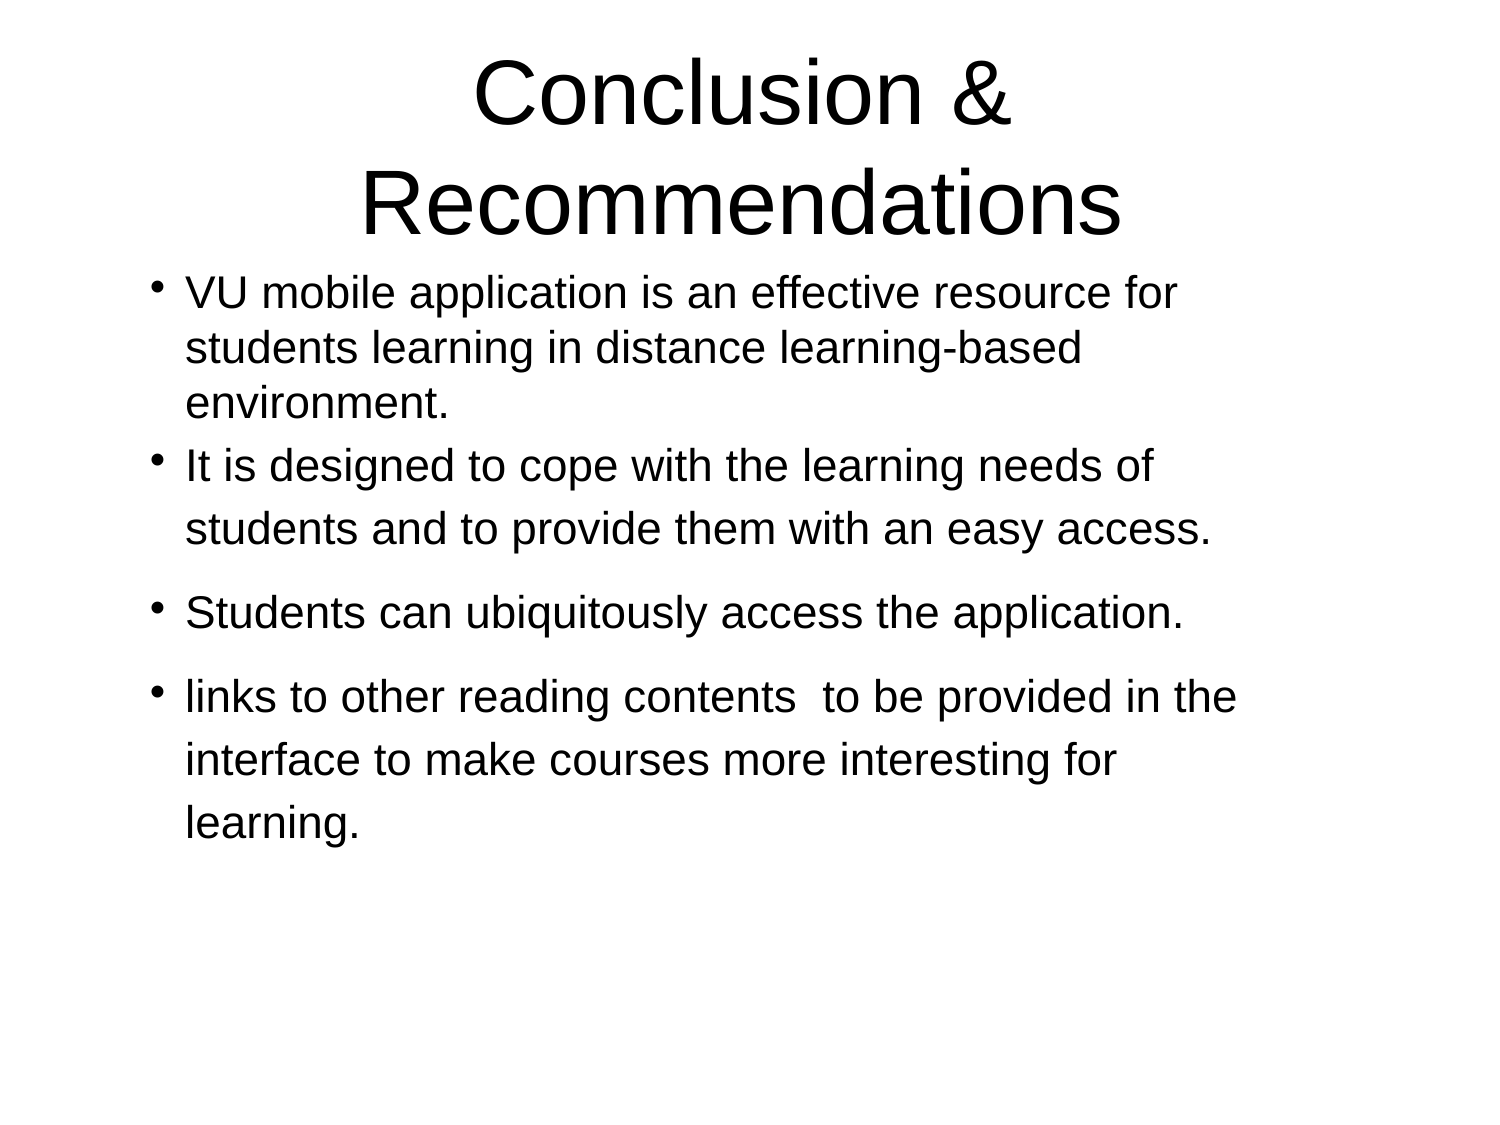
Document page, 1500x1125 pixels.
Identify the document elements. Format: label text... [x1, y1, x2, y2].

text_box VU mobile application is an effective resource for students learning in distance learning-based environment. It is designed to cope with the learning needs of students and to provide them with an easy access. Students can ubiquitously access the application. links to other reading contents to be provided in the interface to make courses more interesting for learning. [134, 254, 1320, 900]
text_box Conclusion & Recommendations [105, 39, 1380, 246]
